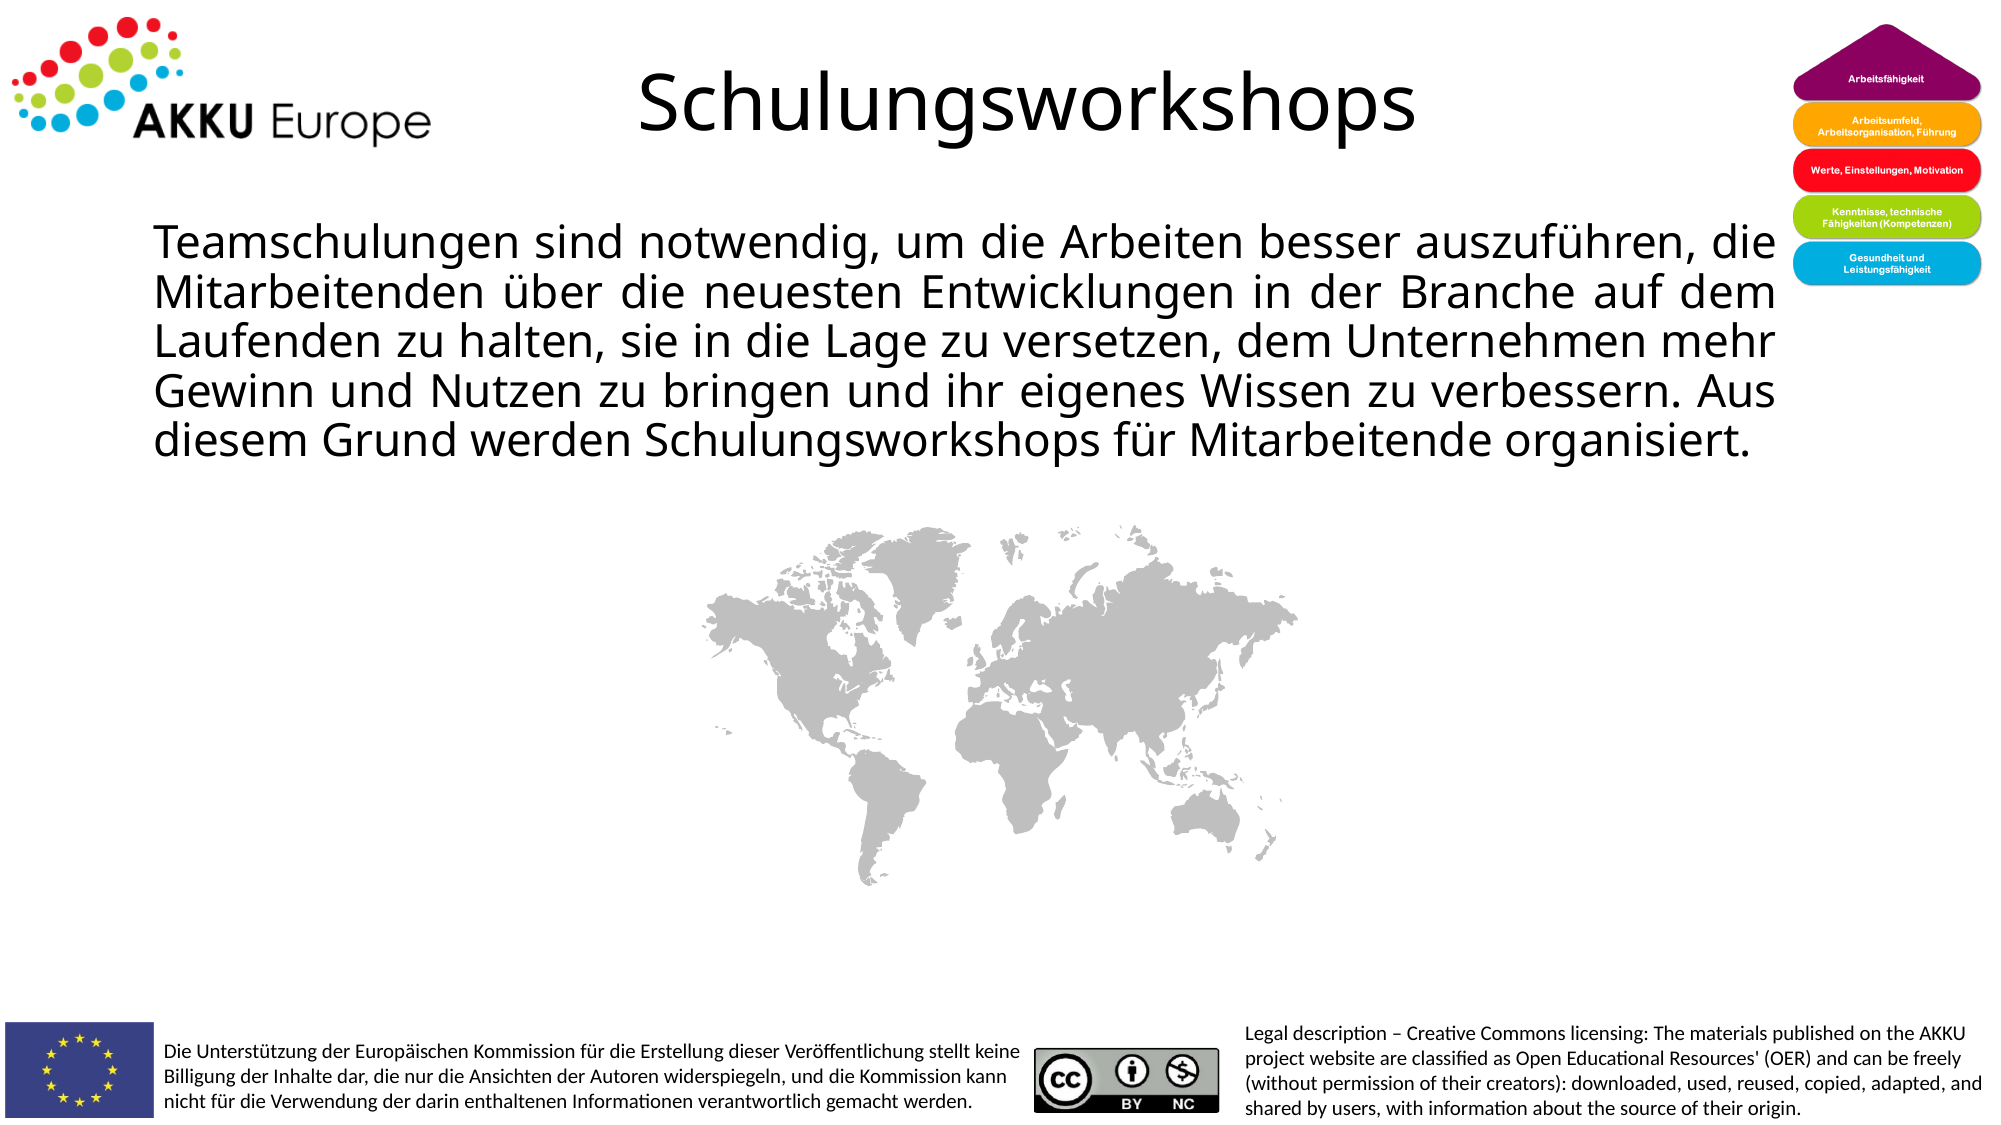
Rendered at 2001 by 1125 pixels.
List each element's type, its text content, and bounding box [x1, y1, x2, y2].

picture [1792, 23, 1984, 288]
picture [0, 5, 443, 160]
text_box Die Unterstützung der Europäischen Kommission für die Erstellung dieser Veröffentlichung stellt keine Billigung der Inhalte dar, die nur die Ansichten der Autoren widerspiegeln, und die Kommission kann nicht für die Verwendung der darin enthaltenen Informationen verantwortlich gemacht werden. [149, 1030, 1048, 1120]
text_box Legal description – Creative Commons licensing: The materials published on the AKKU project website are classified as Open Educational Resources' (OER) and can be freely (without permission of their creators): downloaded, used, reused, copied, adapted, and shared by users, with information about the source of their origin. [1230, 1012, 2000, 1125]
picture [1034, 1047, 1220, 1113]
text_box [701, 524, 1298, 886]
list Teamschulungen sind notwendig, um die Arbeiten besser auszuführen, die Mitarbeitenden über die neuesten Entwicklungen in der Branche auf dem Laufenden zu halten, sie in die Lage zu versetzen, dem Unternehmen mehr Gewinn und Nutzen zu bringen und ihr eigenes Wissen zu verbessern. Aus diesem Grund werden Schulungsworkshops für Mitarbeitende organisiert. [138, 211, 1793, 912]
picture [5, 1022, 154, 1118]
title Schulungsworkshops [570, 55, 1486, 156]
